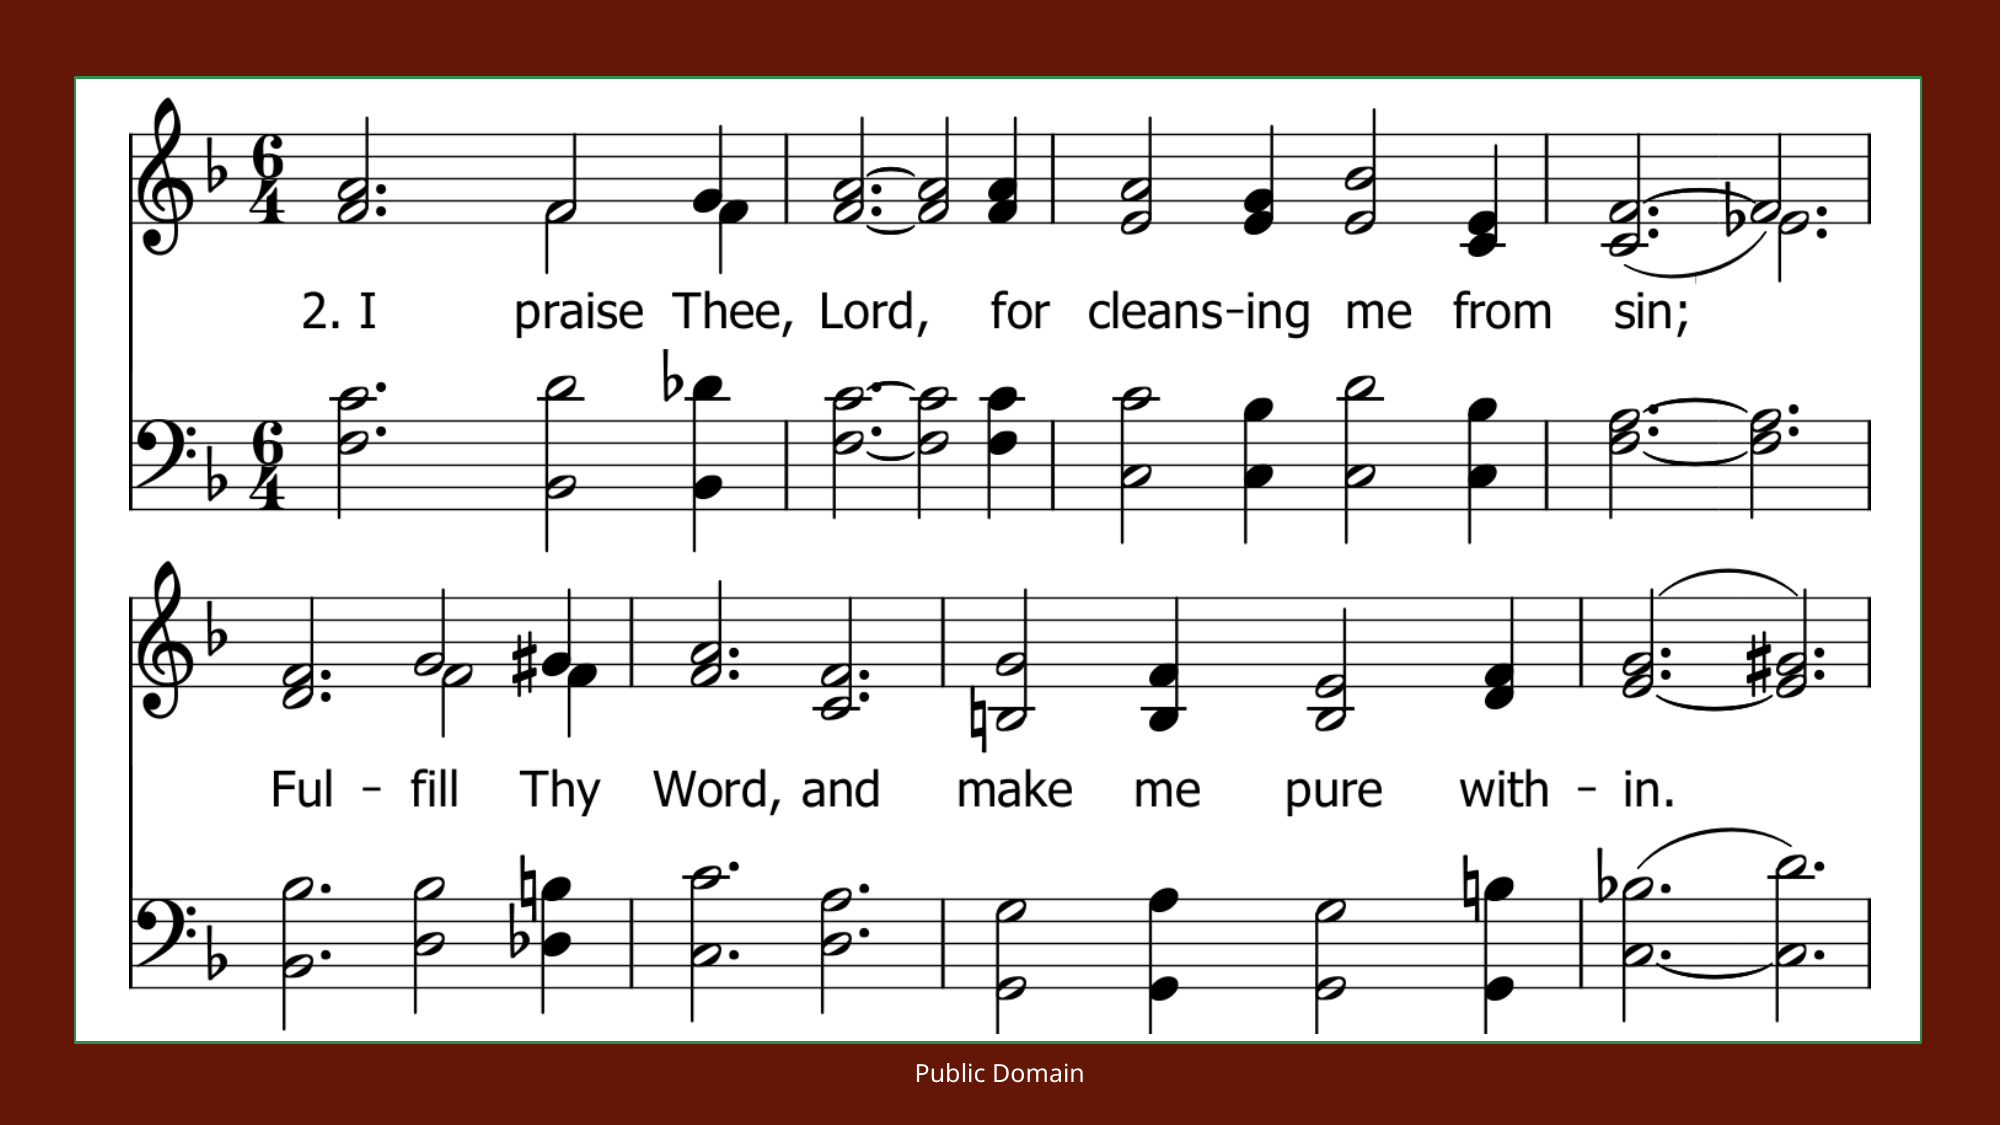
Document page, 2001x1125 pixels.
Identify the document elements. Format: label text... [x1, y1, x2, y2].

footer Public Domain [662, 1047, 1338, 1103]
picture [128, 90, 1872, 1035]
text_box [74, 76, 1922, 1044]
